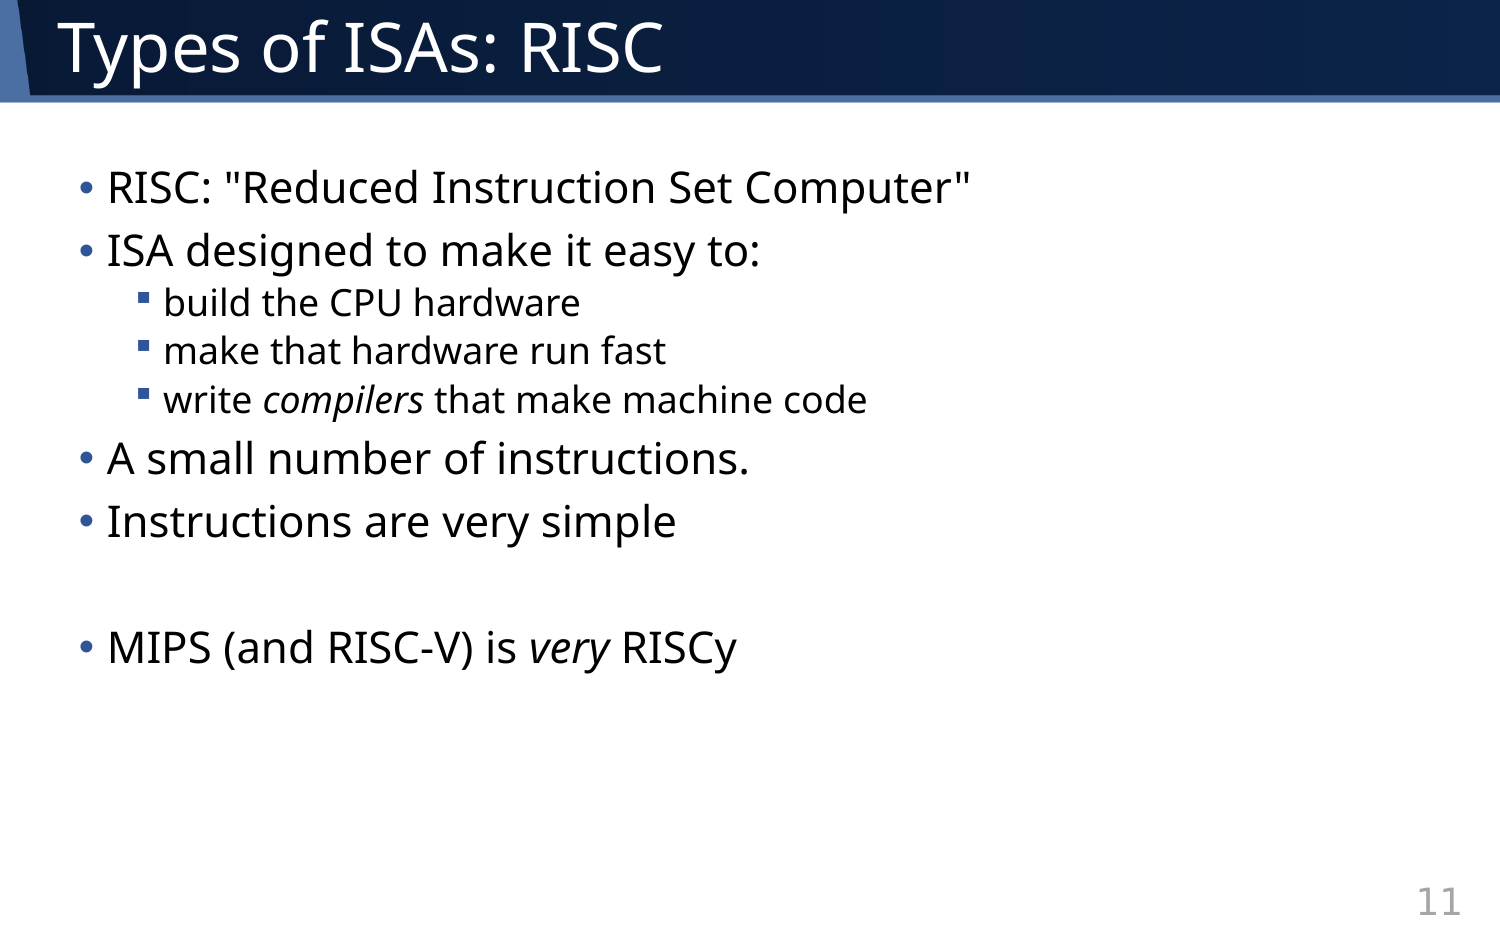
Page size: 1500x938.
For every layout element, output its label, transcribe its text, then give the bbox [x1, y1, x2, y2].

title Types of ISAs: RISC [42, 3, 1500, 97]
picture [0, 0, 1500, 938]
slide_number 11 [1376, 875, 1478, 926]
list RISC: "Reduced Instruction Set Computer" ISA designed to make it easy to: build the CPU hardware make that hardware run fast write compilers that make machine code A small number of instructions. Instructions are very simple MIPS (and RISC-V) is very RISCy [63, 158, 1433, 899]
